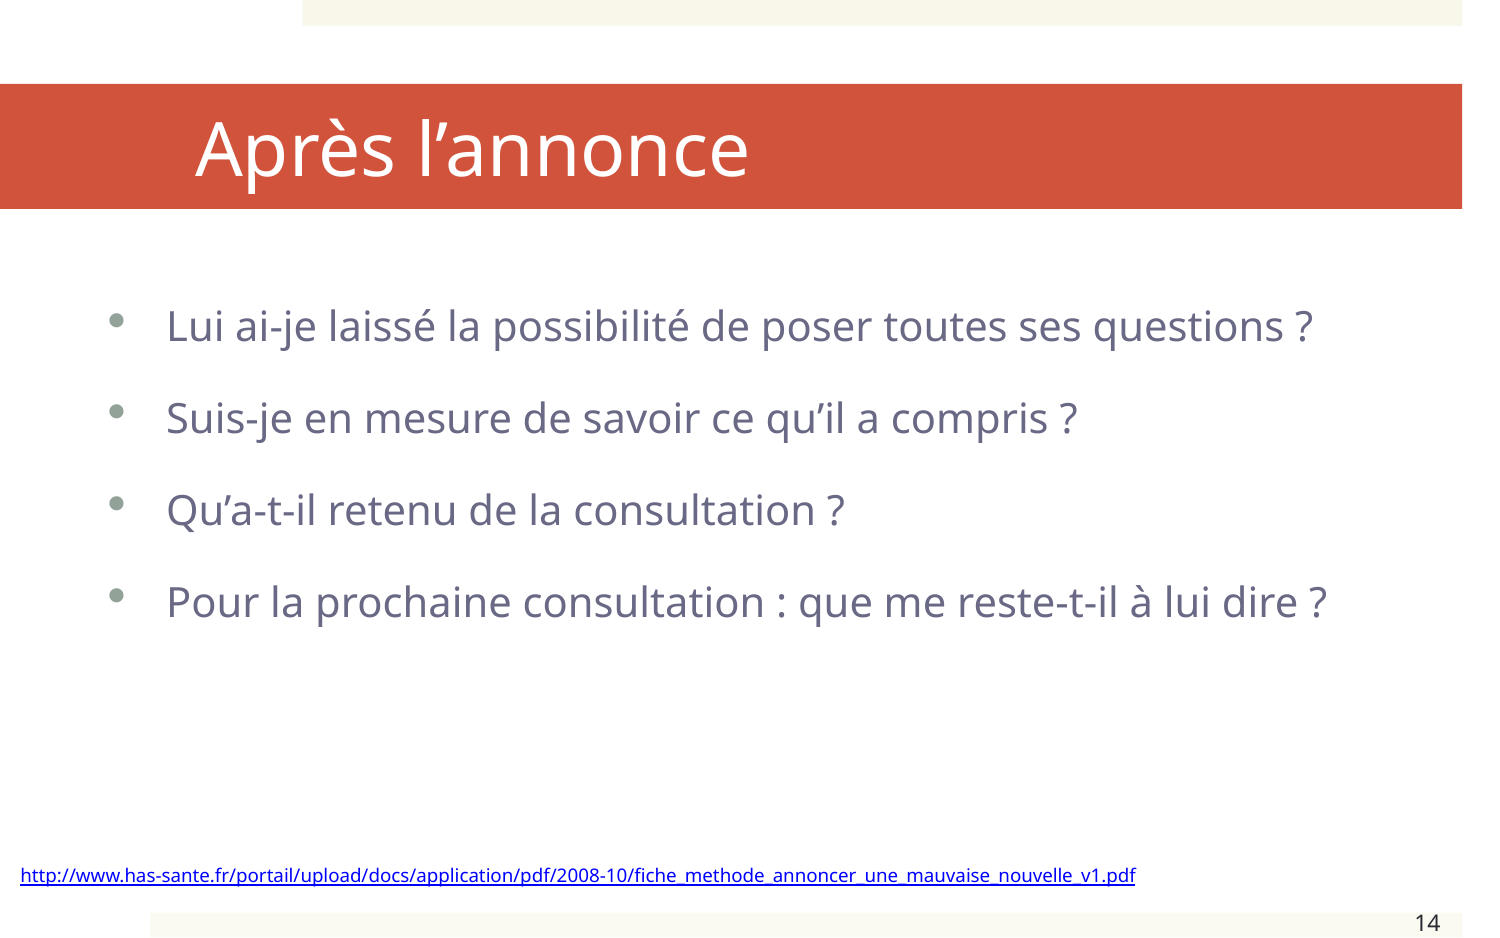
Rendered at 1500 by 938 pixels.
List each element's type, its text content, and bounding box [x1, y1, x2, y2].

title Après l’annonce [0, 83, 1463, 209]
text_box http://www.has-sante.fr/portail/upload/docs/application/pdf/2008-10/fiche_methode_annoncer_une_mauvaise_nouvelle_v1.pdf [5, 856, 1463, 897]
list Lui ai-je laissé la possibilité de poser toutes ses questions ? Suis-je en mesure de savoir ce qu’il a compris ? Qu’a-t-il retenu de la consultation ? Pour la prochaine consultation : que me reste-t-il à lui dire ? [94, 292, 1432, 856]
